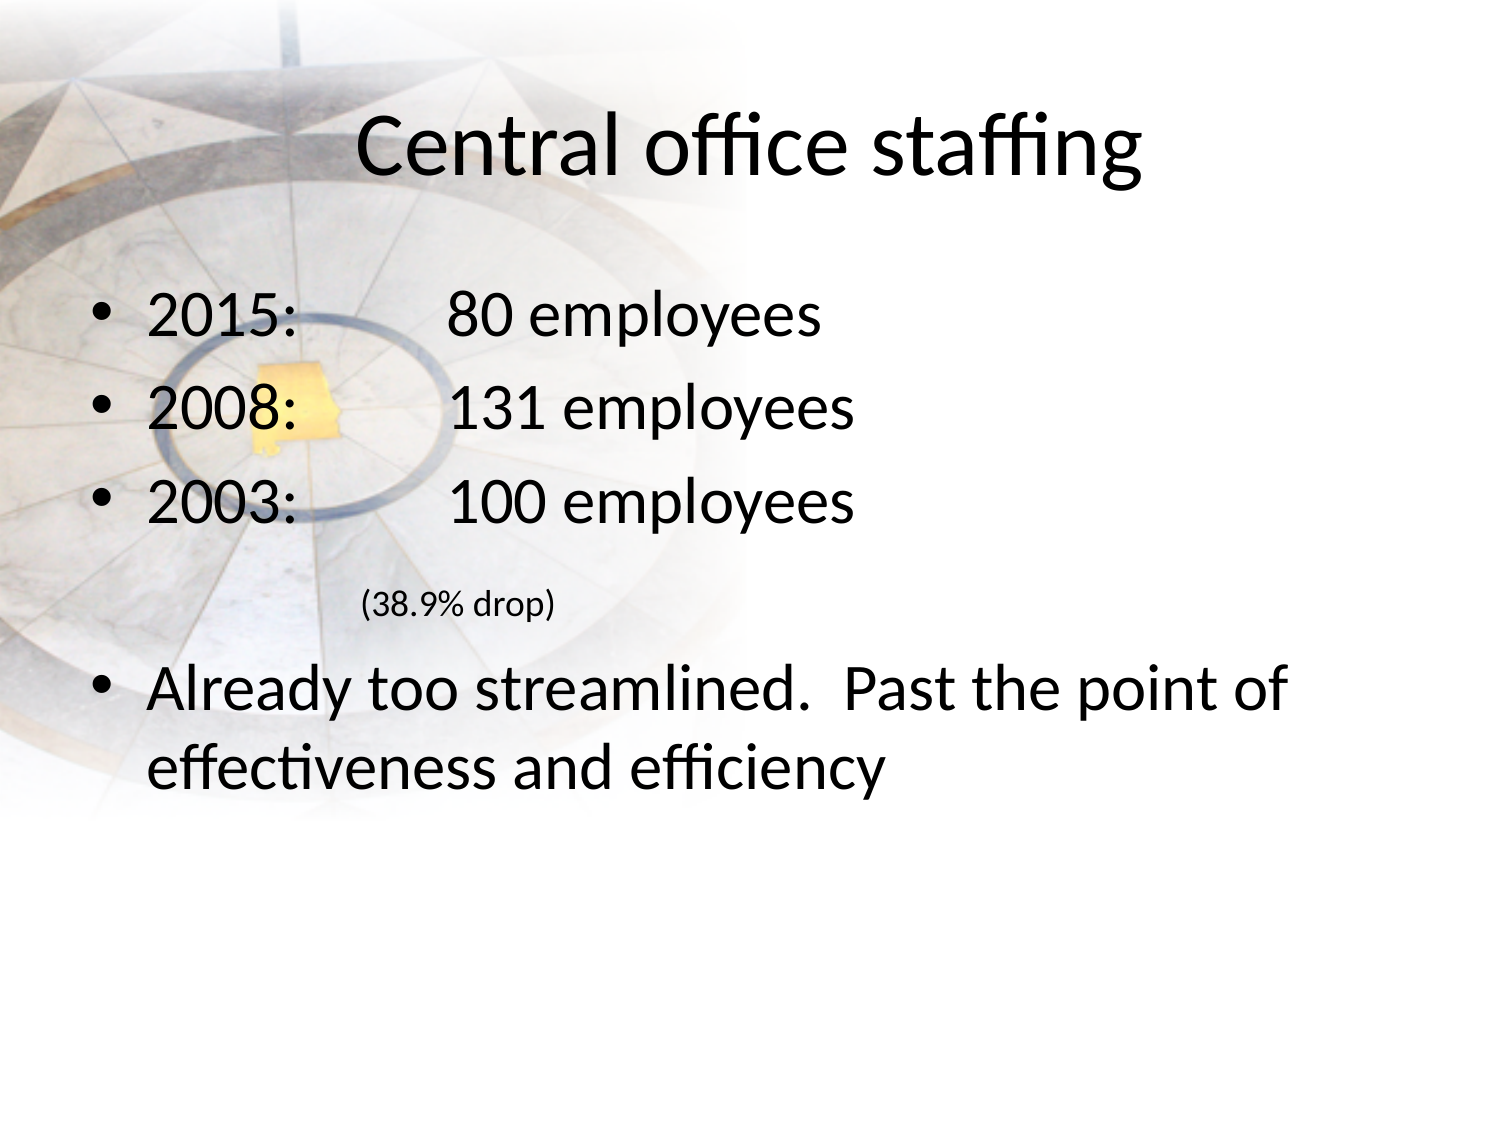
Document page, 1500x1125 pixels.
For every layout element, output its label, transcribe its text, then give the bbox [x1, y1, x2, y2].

picture [0, 0, 1500, 1125]
title Central office staffing [75, 45, 1425, 233]
list 2015: 80 employees 2008: 131 employees 2003: 100 employees (38.9% drop) Already too streamlined. Past the point of effectiveness and efficiency [75, 262, 1425, 1005]
